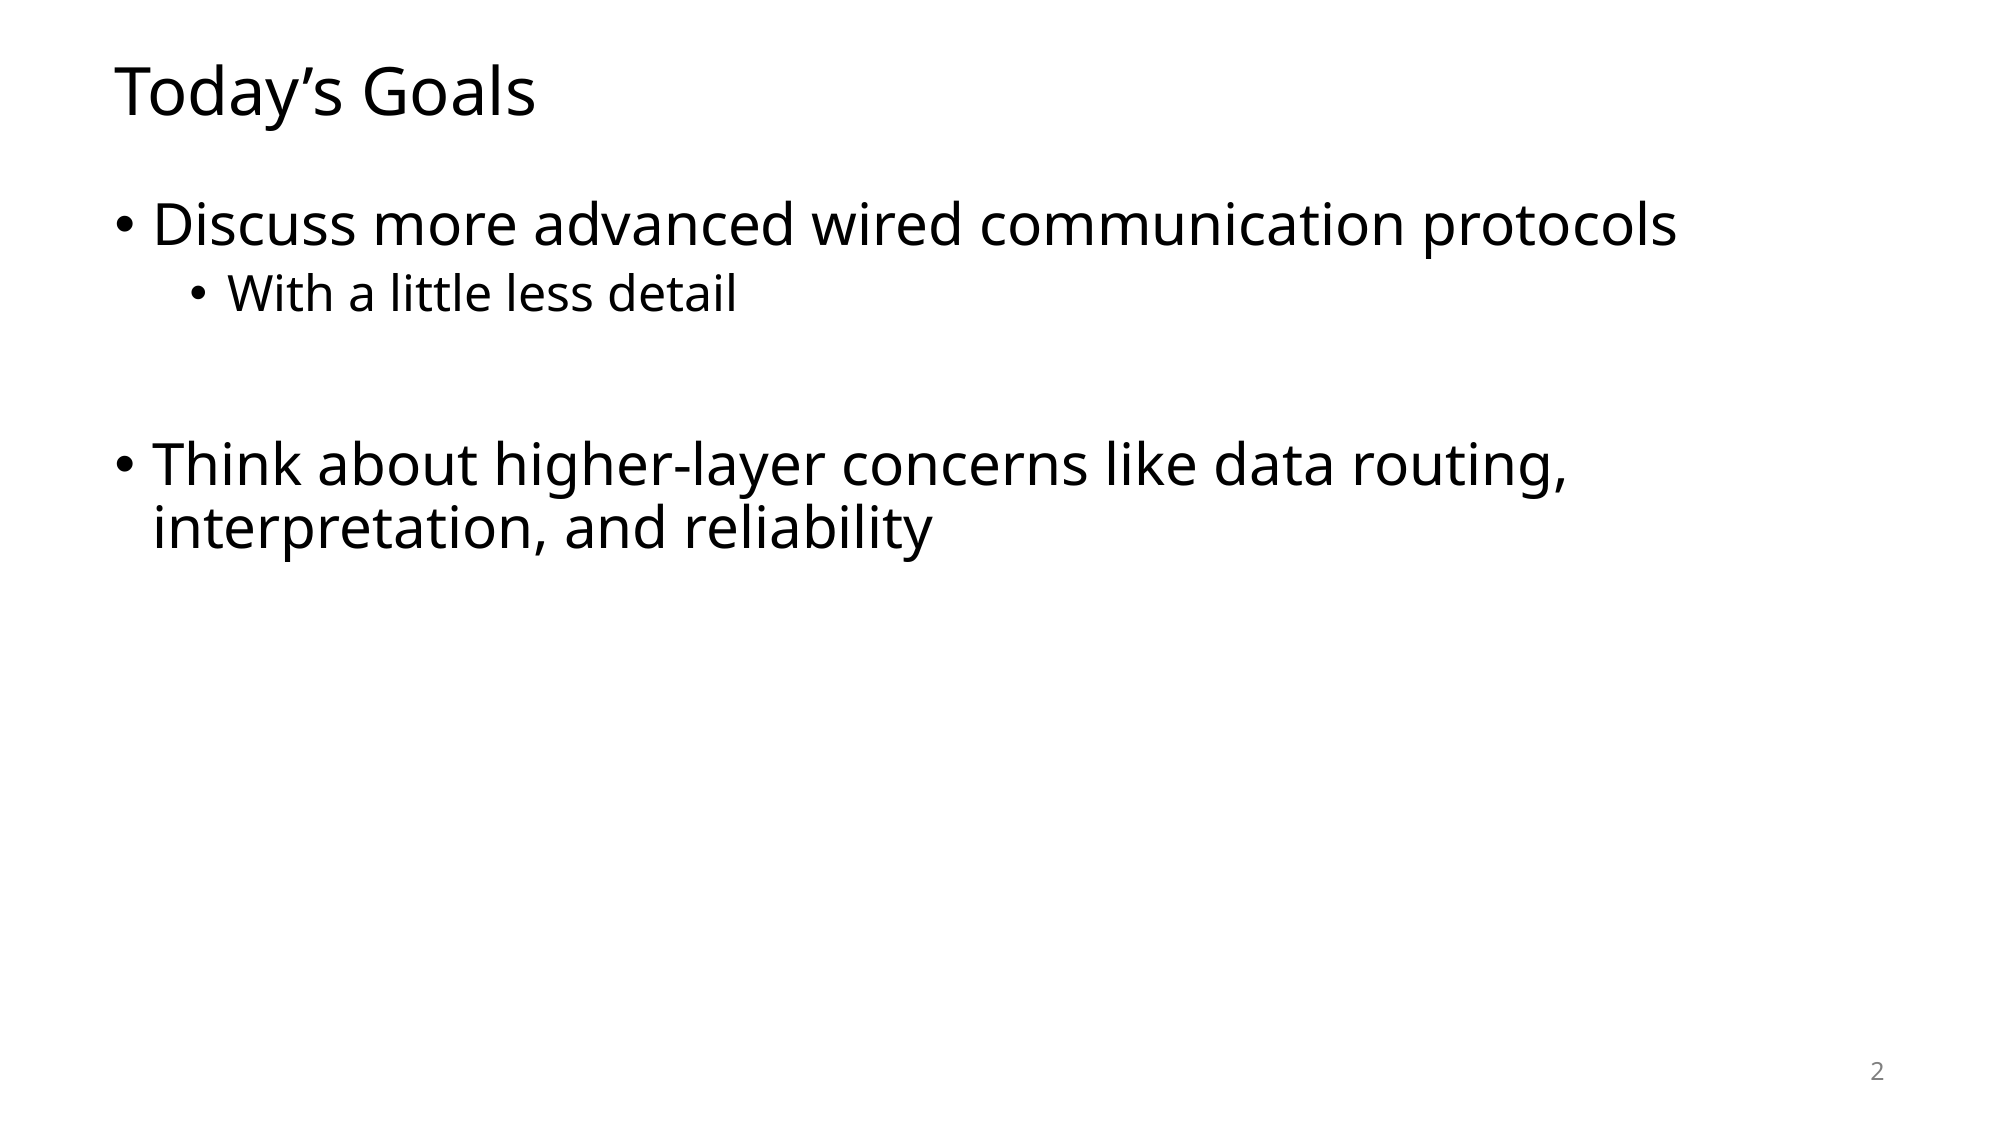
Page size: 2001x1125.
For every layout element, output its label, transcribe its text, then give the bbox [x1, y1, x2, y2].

slide_number 2 [1749, 1042, 1900, 1103]
title Today’s Goals [99, 37, 1900, 150]
list Discuss more advanced wired communication protocols With a little less detail Think about higher-layer concerns like data routing, interpretation, and reliability [99, 187, 1900, 1013]
